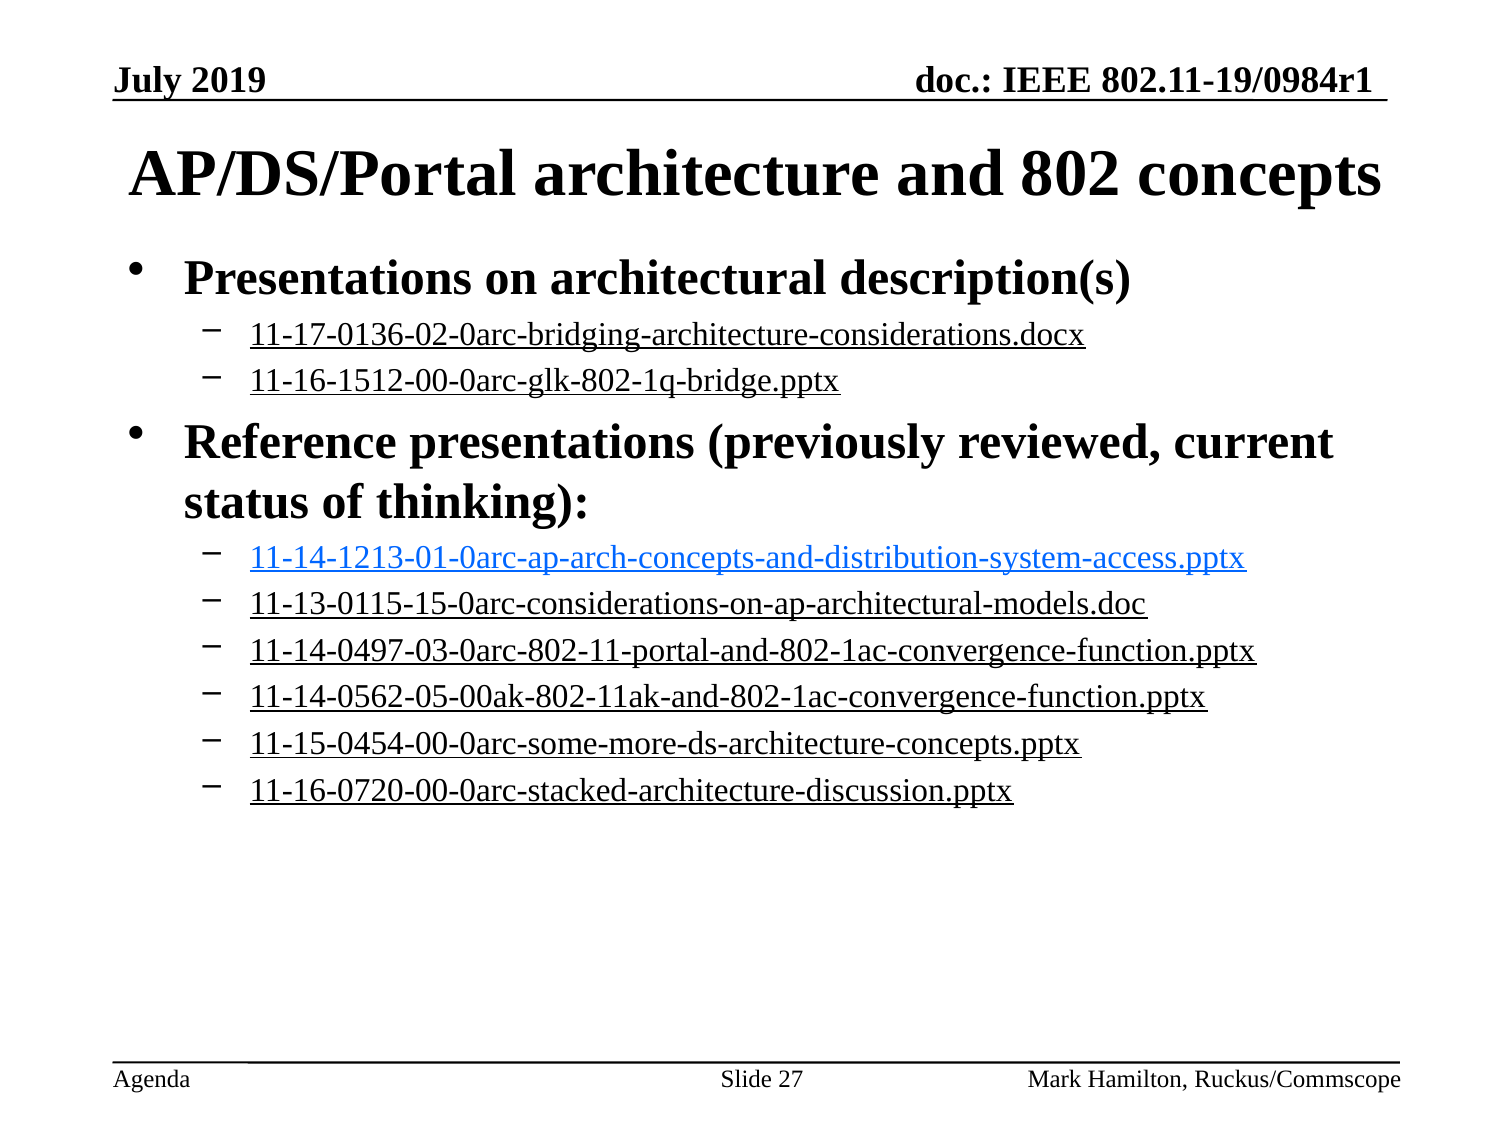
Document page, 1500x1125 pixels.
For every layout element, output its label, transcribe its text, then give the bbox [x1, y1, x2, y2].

list Presentations on architectural description(s) 11-17-0136-02-0arc-bridging-architecture-considerations.docx 11-16-1512-00-0arc-glk-802-1q-bridge.pptx Reference presentations (previously reviewed, current status of thinking): 11-14-1213-01-0arc-ap-arch-concepts-and-distribution-system-access.pptx 11-13-0115-15-0arc-considerations-on-ap-architectural-models.doc 11-14-0497-03-0arc-802-11-portal-and-802-1ac-convergence-function.pptx 11-14-0562-05-00ak-802-11ak-and-802-1ac-convergence-function.pptx 11-15-0454-00-0arc-some-more-ds-architecture-concepts.pptx 11-16-0720-00-0arc-stacked-architecture-discussion.pptx [112, 237, 1388, 988]
title AP/DS/Portal architecture and 802 concepts [112, 112, 1400, 225]
